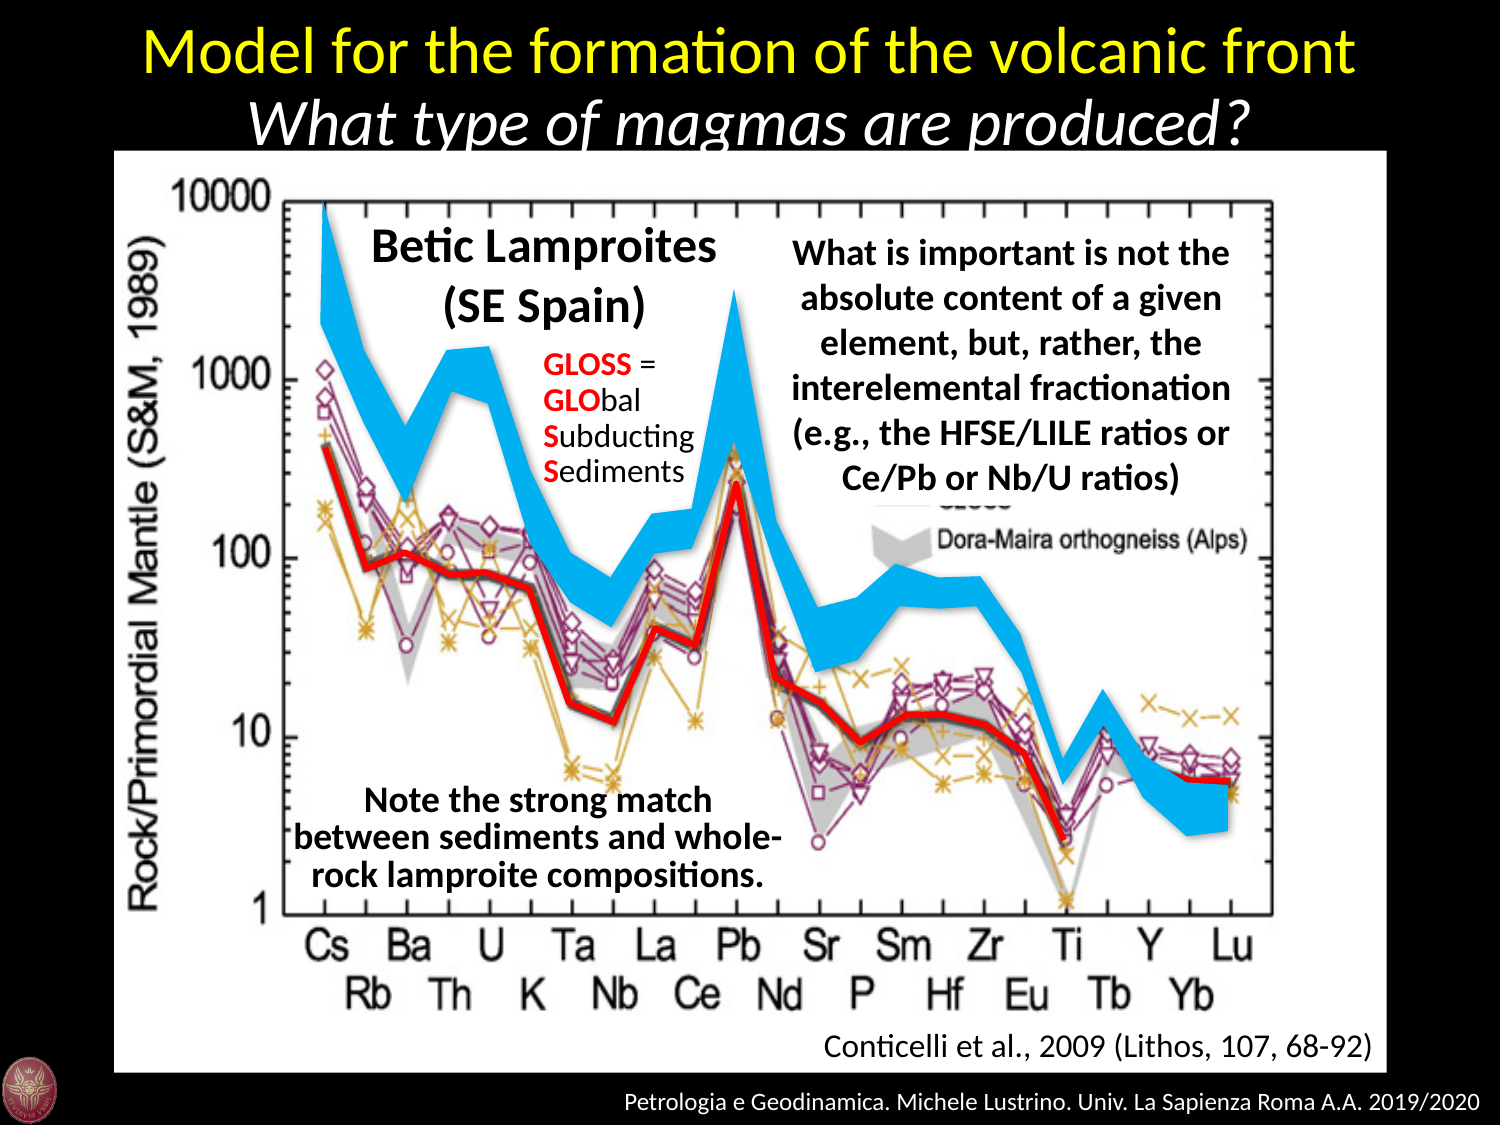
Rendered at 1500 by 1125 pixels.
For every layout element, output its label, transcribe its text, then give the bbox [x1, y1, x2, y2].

text_box Model for the formation of the volcanic front [0, 0, 1500, 71]
picture [0, 1055, 60, 1125]
text_box What type of magmas are produced? [0, 71, 1500, 167]
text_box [113, 150, 1387, 1073]
